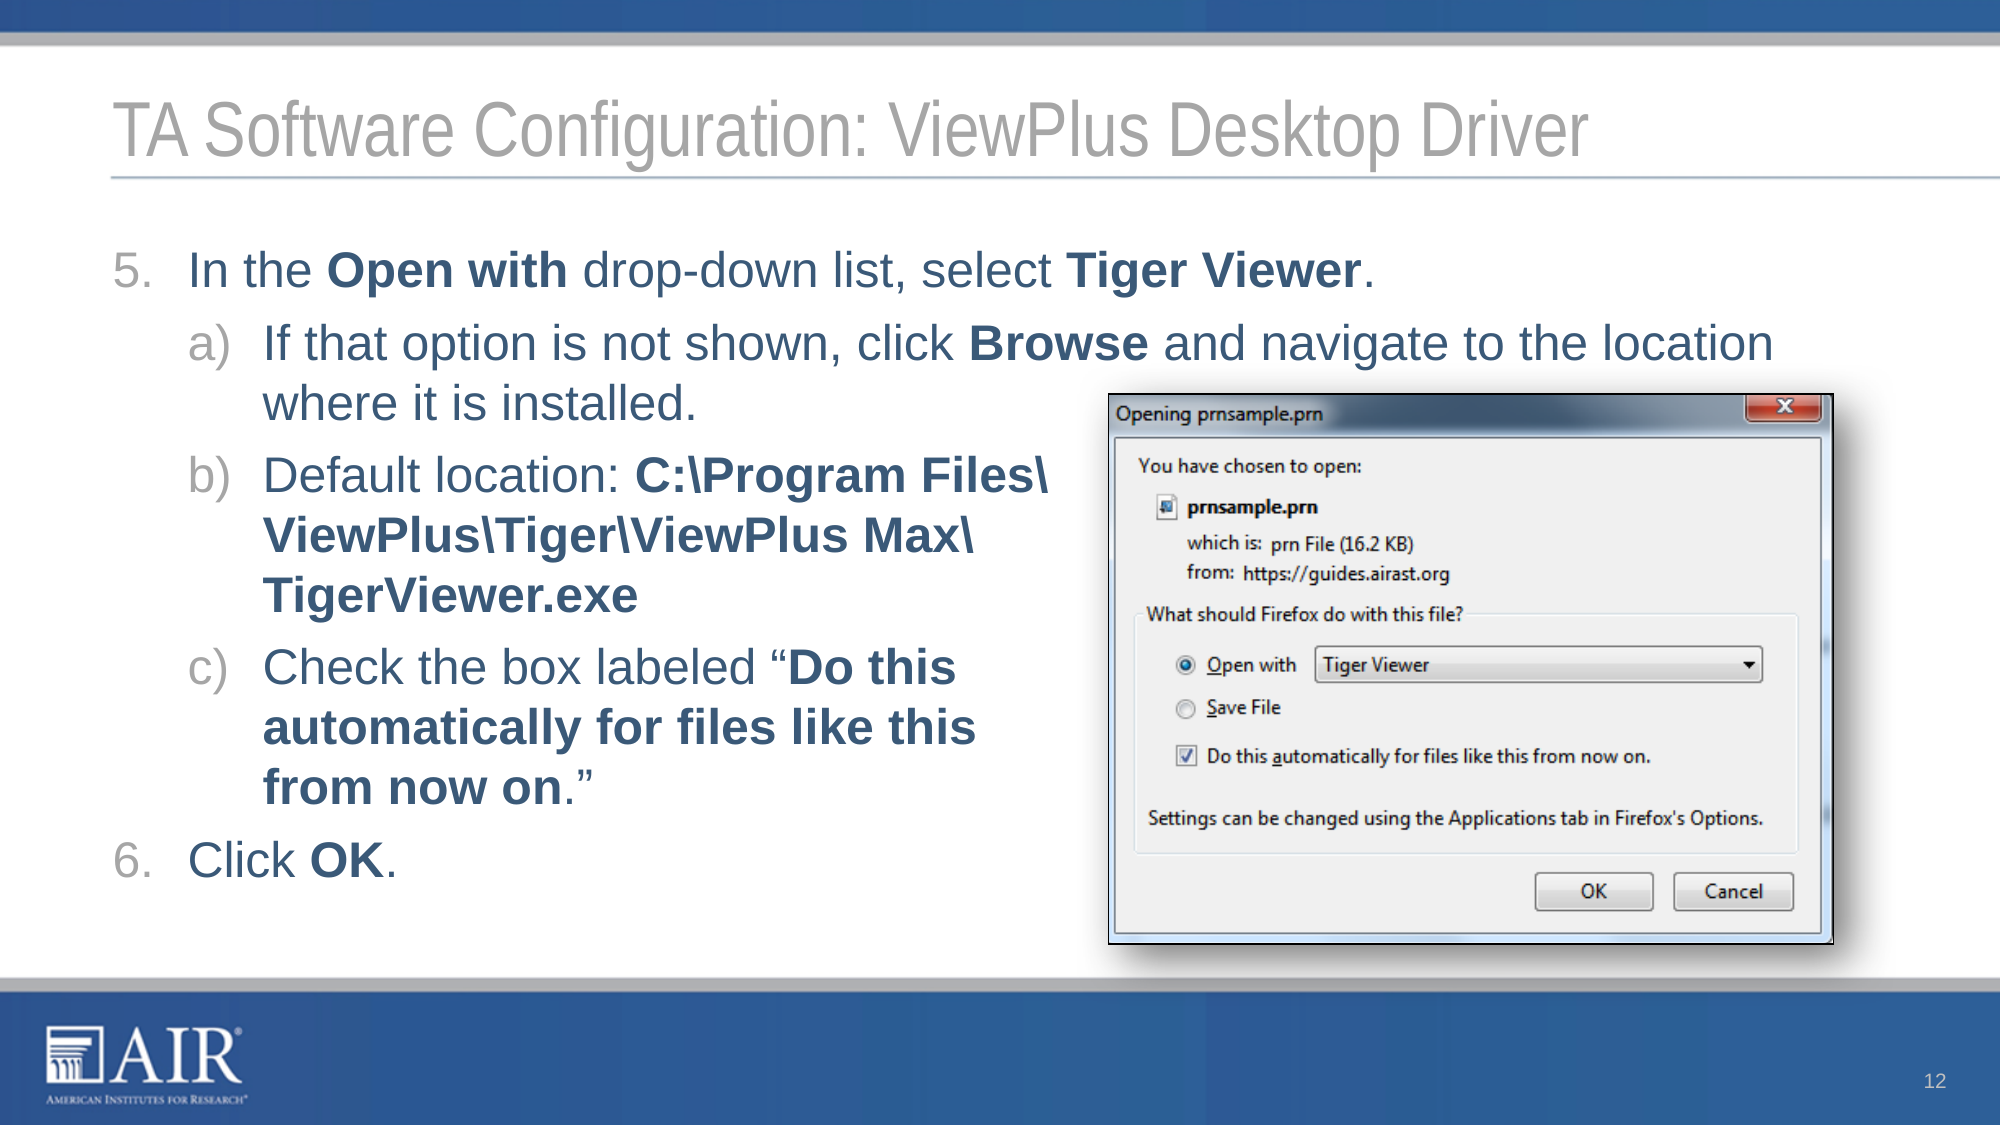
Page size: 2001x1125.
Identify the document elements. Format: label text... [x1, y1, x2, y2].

list In the Open with drop-down list, select Tiger Viewer. If that option is not shown, click Browse and navigate to the location where it is installed. Default location: C:\Program Files\ ViewPlus\Tiger\ViewPlus Max\ TigerViewer.exe Check the box labeled “Do this automatically for files like this from now on.” Click OK. [112, 237, 1912, 851]
slide_number 12 [1923, 1067, 1950, 1093]
title TA Software Configuration: ViewPlus Desktop Driver [112, 24, 1912, 173]
picture [0, 0, 2000, 1125]
